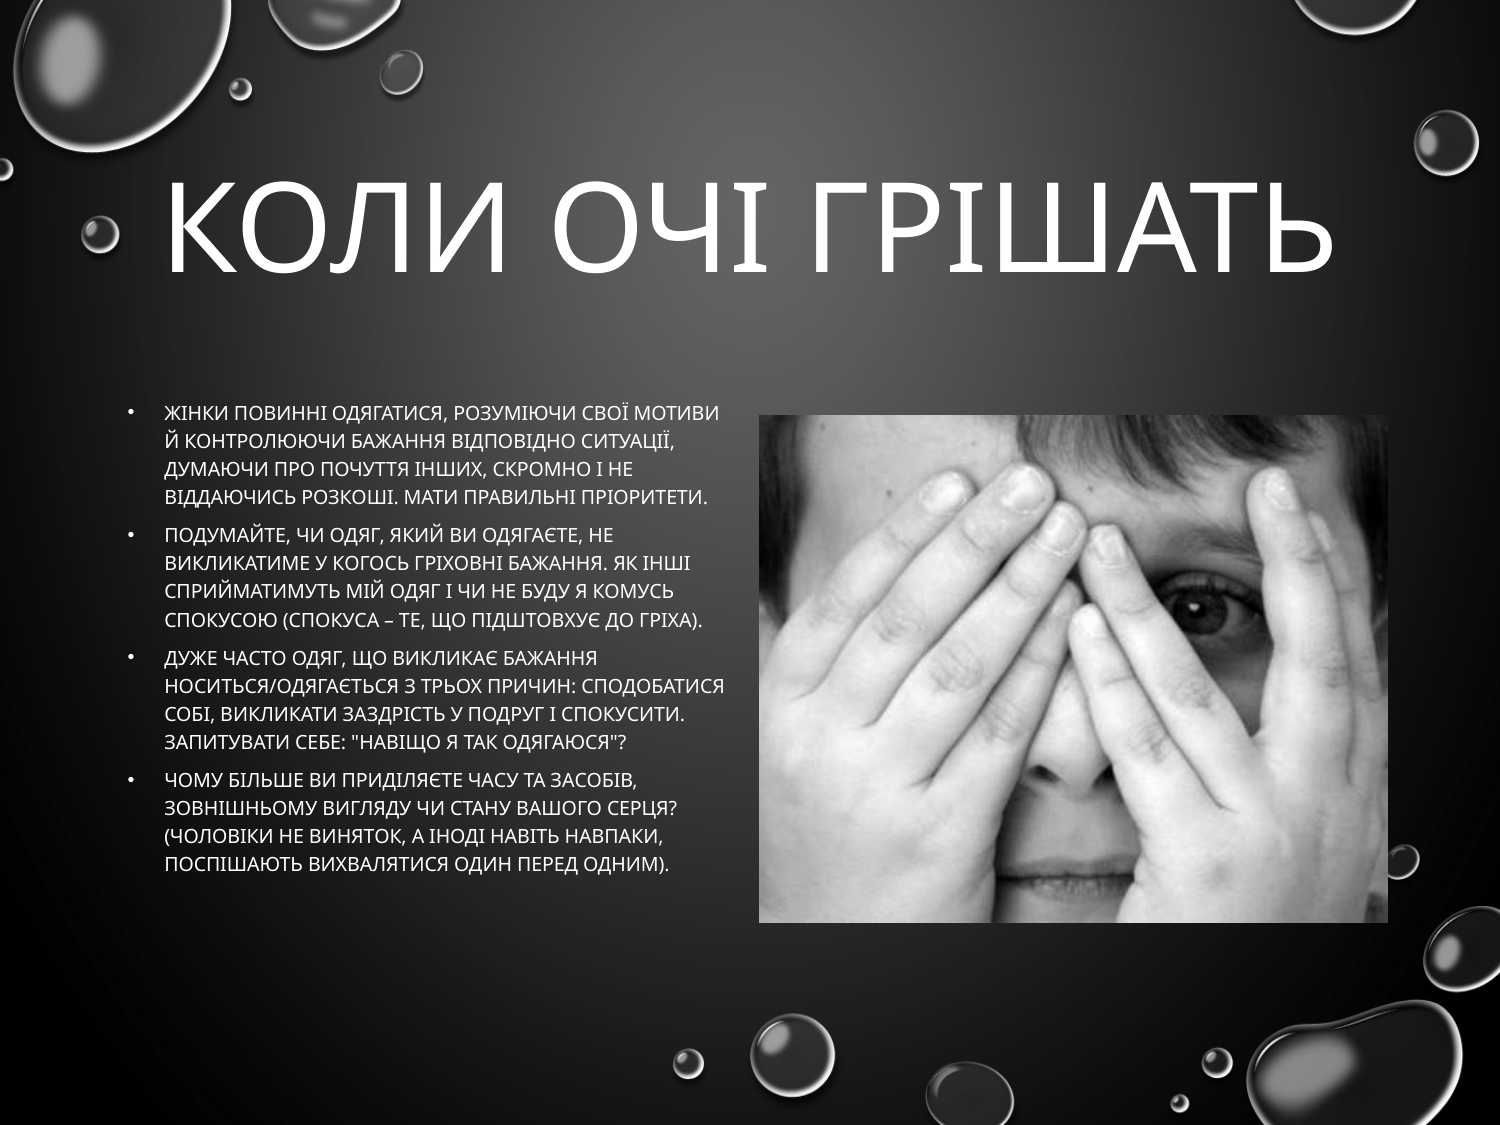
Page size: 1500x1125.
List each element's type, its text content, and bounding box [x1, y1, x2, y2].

title Коли очі грішать [112, 101, 1388, 364]
picture [0, 0, 1500, 1125]
list Жінки повинні одягатися, розуміючи свої мотиви й контролюючи бажання відповідно ситуації, думаючи про почуття інших, скромно і не віддаючись розкоші. Мати правильні пріоритети. Подумайте, чи одяг, який Ви одягаєте, не викликатиме у когось гріховні бажання. як інші сприйматимуть мій одяг і чи не буду я комусь спокусою (спокуса – те, що підштовхує до гріха). Дуже часто одяг, що викликає бажання носиться/одягається з трьох причин: сподобатися собі, викликати заздрість у подруг і спокусити. Запитувати себе: "навіщо я так одягаюся"? Чому більше Ви приділяєте часу та засобів, зовнішньому вигляду чи стану Вашого серця? (Чоловіки не виняток, а іноді навіть навпаки, поспішають вихвалятися один перед одним). [112, 388, 741, 950]
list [759, 415, 1388, 923]
